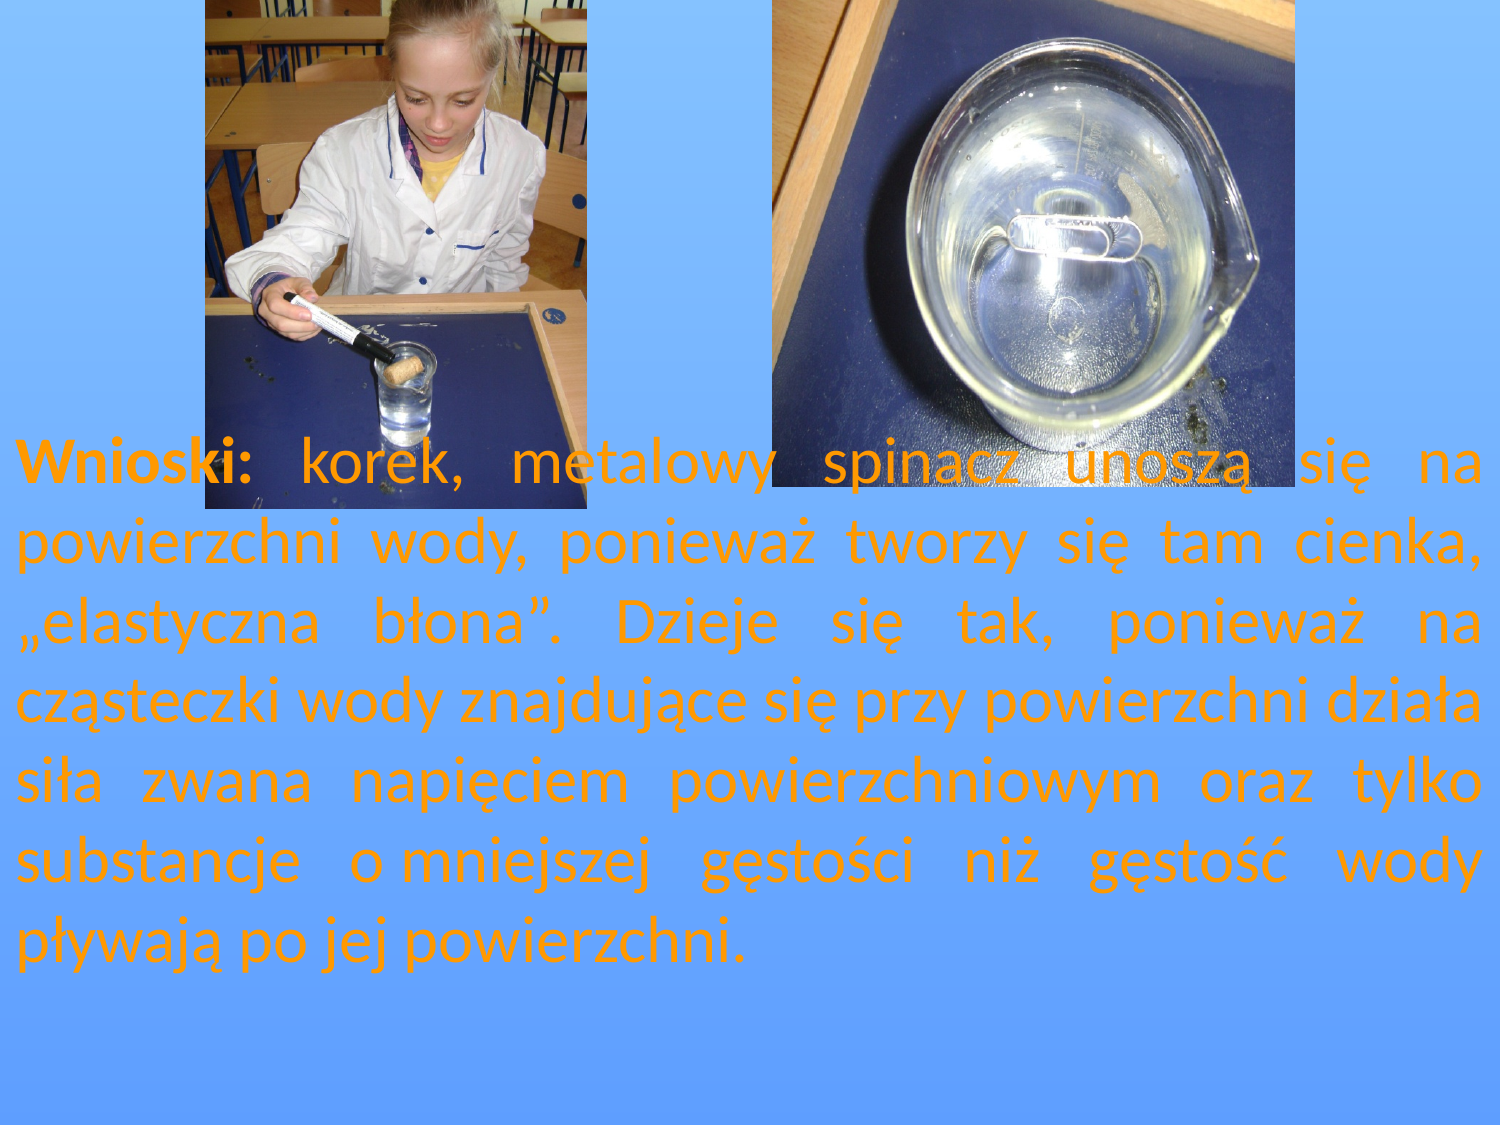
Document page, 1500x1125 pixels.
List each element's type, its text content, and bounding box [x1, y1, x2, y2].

picture [772, 0, 1295, 488]
picture [205, 0, 587, 509]
list Wnioski: korek, metalowy spinacz unoszą się na powierzchni wody, ponieważ tworzy się tam cienka, „elastyczna błona”. Dzieje się tak, ponieważ na cząsteczki wody znajdujące się przy powierzchni działa siła zwana napięciem powierzchniowym oraz tylko substancje o mniejszej gęstości niż gęstość wody pływają po jej powierzchni. [0, 408, 1500, 1076]
